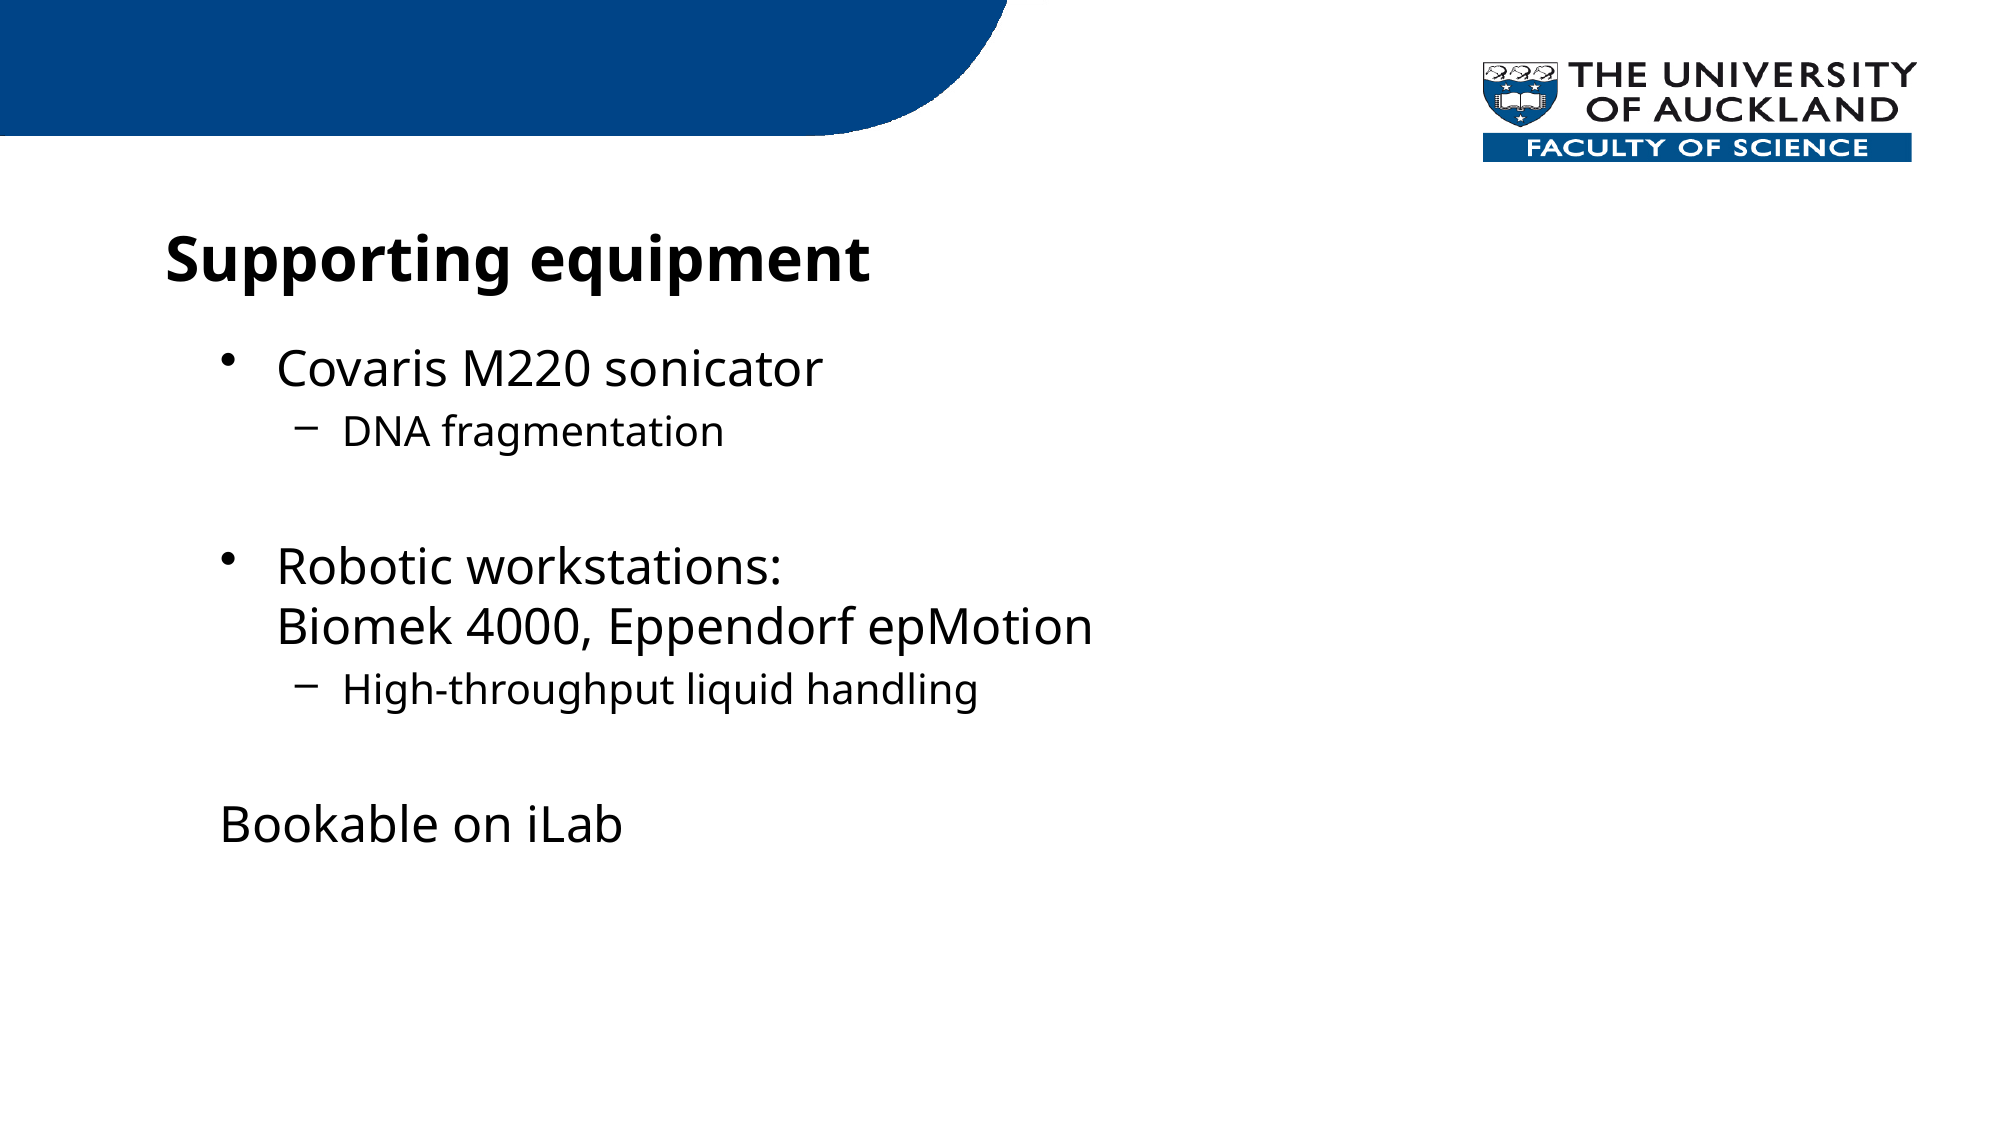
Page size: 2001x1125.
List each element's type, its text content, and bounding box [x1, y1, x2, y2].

picture [0, 0, 2001, 175]
title Supporting equipment [150, 200, 1850, 313]
list Covaris M220 sonicator DNA fragmentation Robotic workstations: Biomek 4000, Eppendorf epMotion High-throughput liquid handling Bookable on iLab [204, 328, 1655, 1074]
